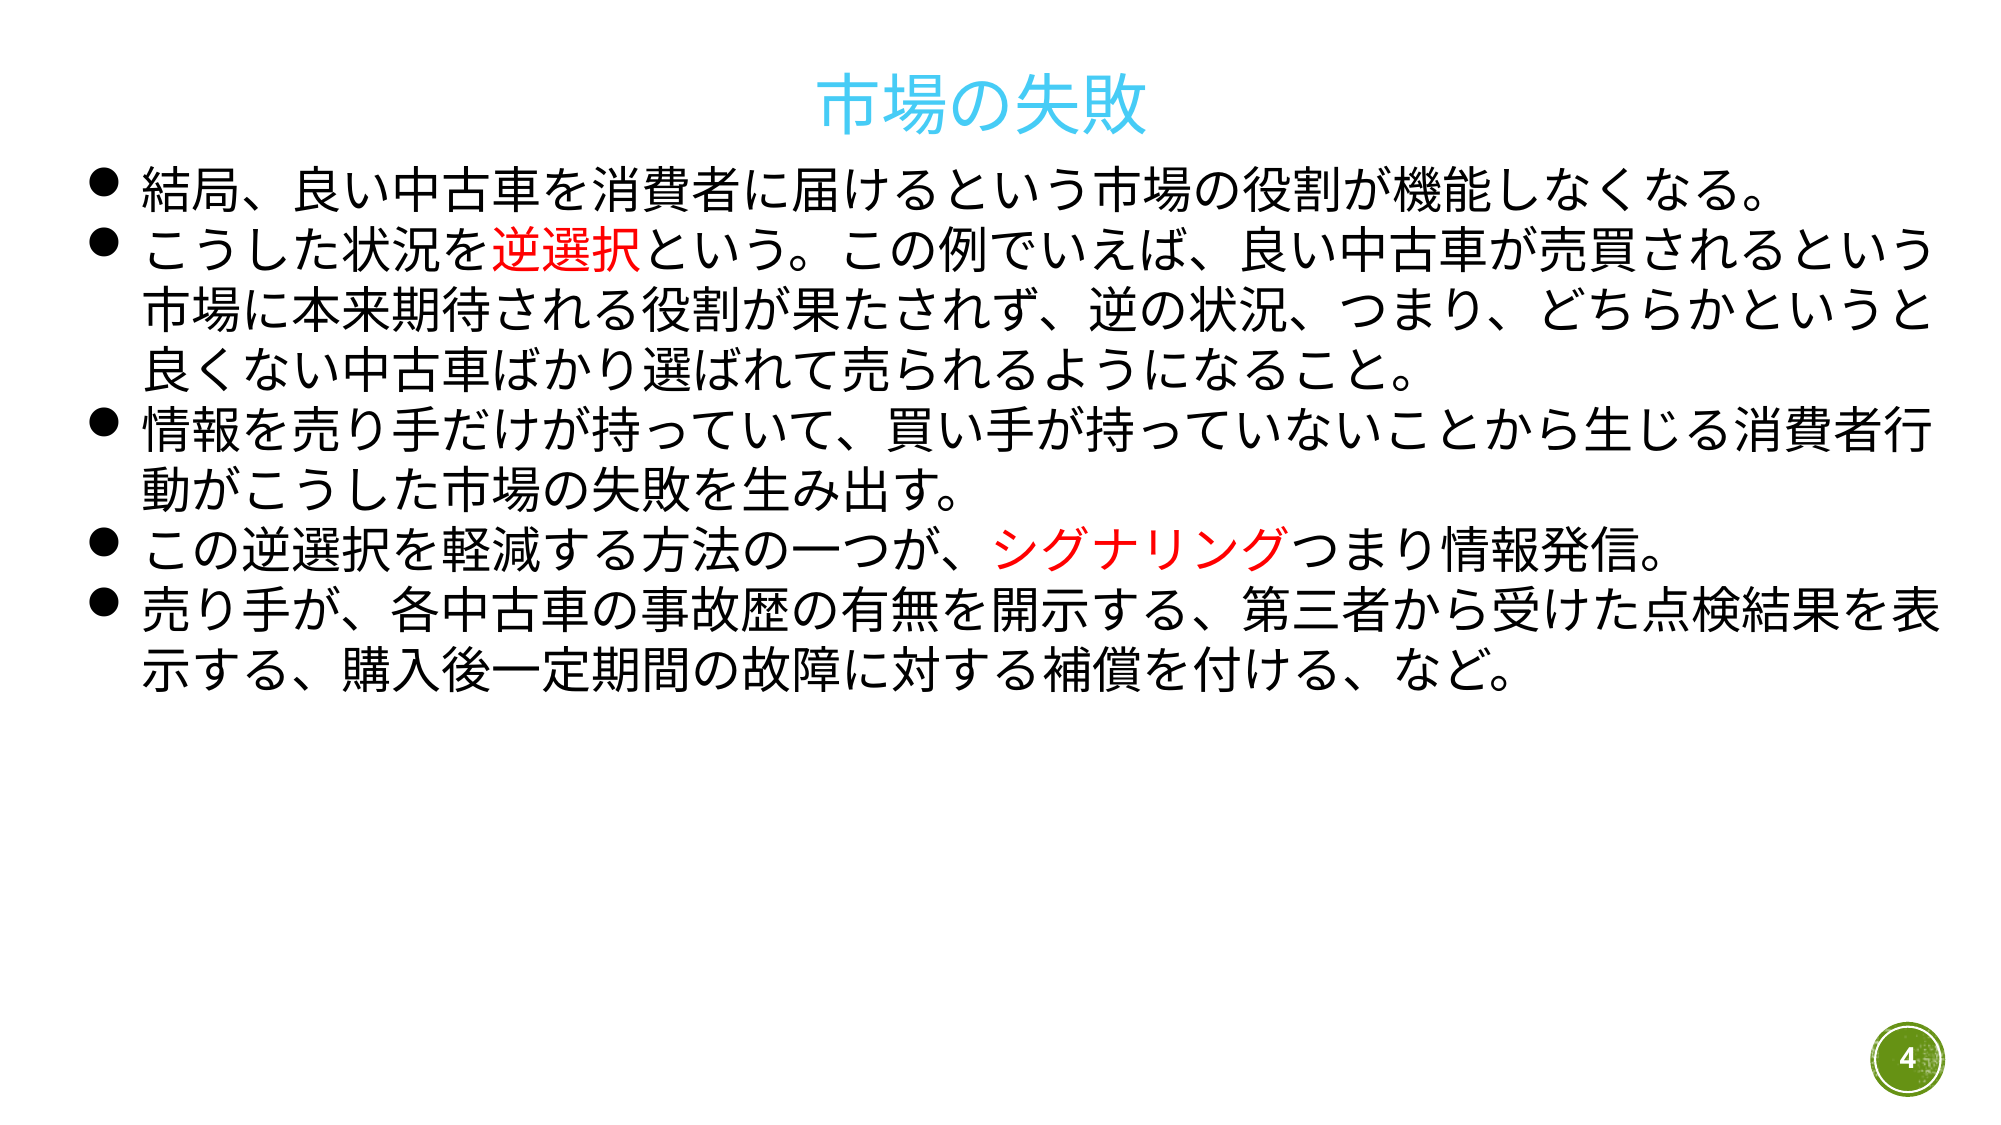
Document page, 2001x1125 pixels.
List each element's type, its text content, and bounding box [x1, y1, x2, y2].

text_box 結局、良い中古車を消費者に届けるという市場の役割が機能しなくなる。 こうした状況を逆選択という。この例でいえば、良い中古車が売買されるという市場に本来期待される役割が果たされず、逆の状況、つまり、どちらかというと良くない中古車ばかり選ばれて売られるようになること。 情報を売り手だけが持っていて、買い手が持っていないことから生じる消費者行動がこうした市場の失敗を生み出す。 この逆選択を軽減する方法の一つが、シグナリングつまり情報発信。 売り手が、各中古車の事故歴の有無を開示する、第三者から受けた点検結果を表示する、購入後一定期間の故障に対する補償を付ける、など。 [70, 151, 1961, 1010]
text_box 市場の失敗 [47, 55, 1916, 151]
slide_number 4 [1855, 1028, 1961, 1089]
